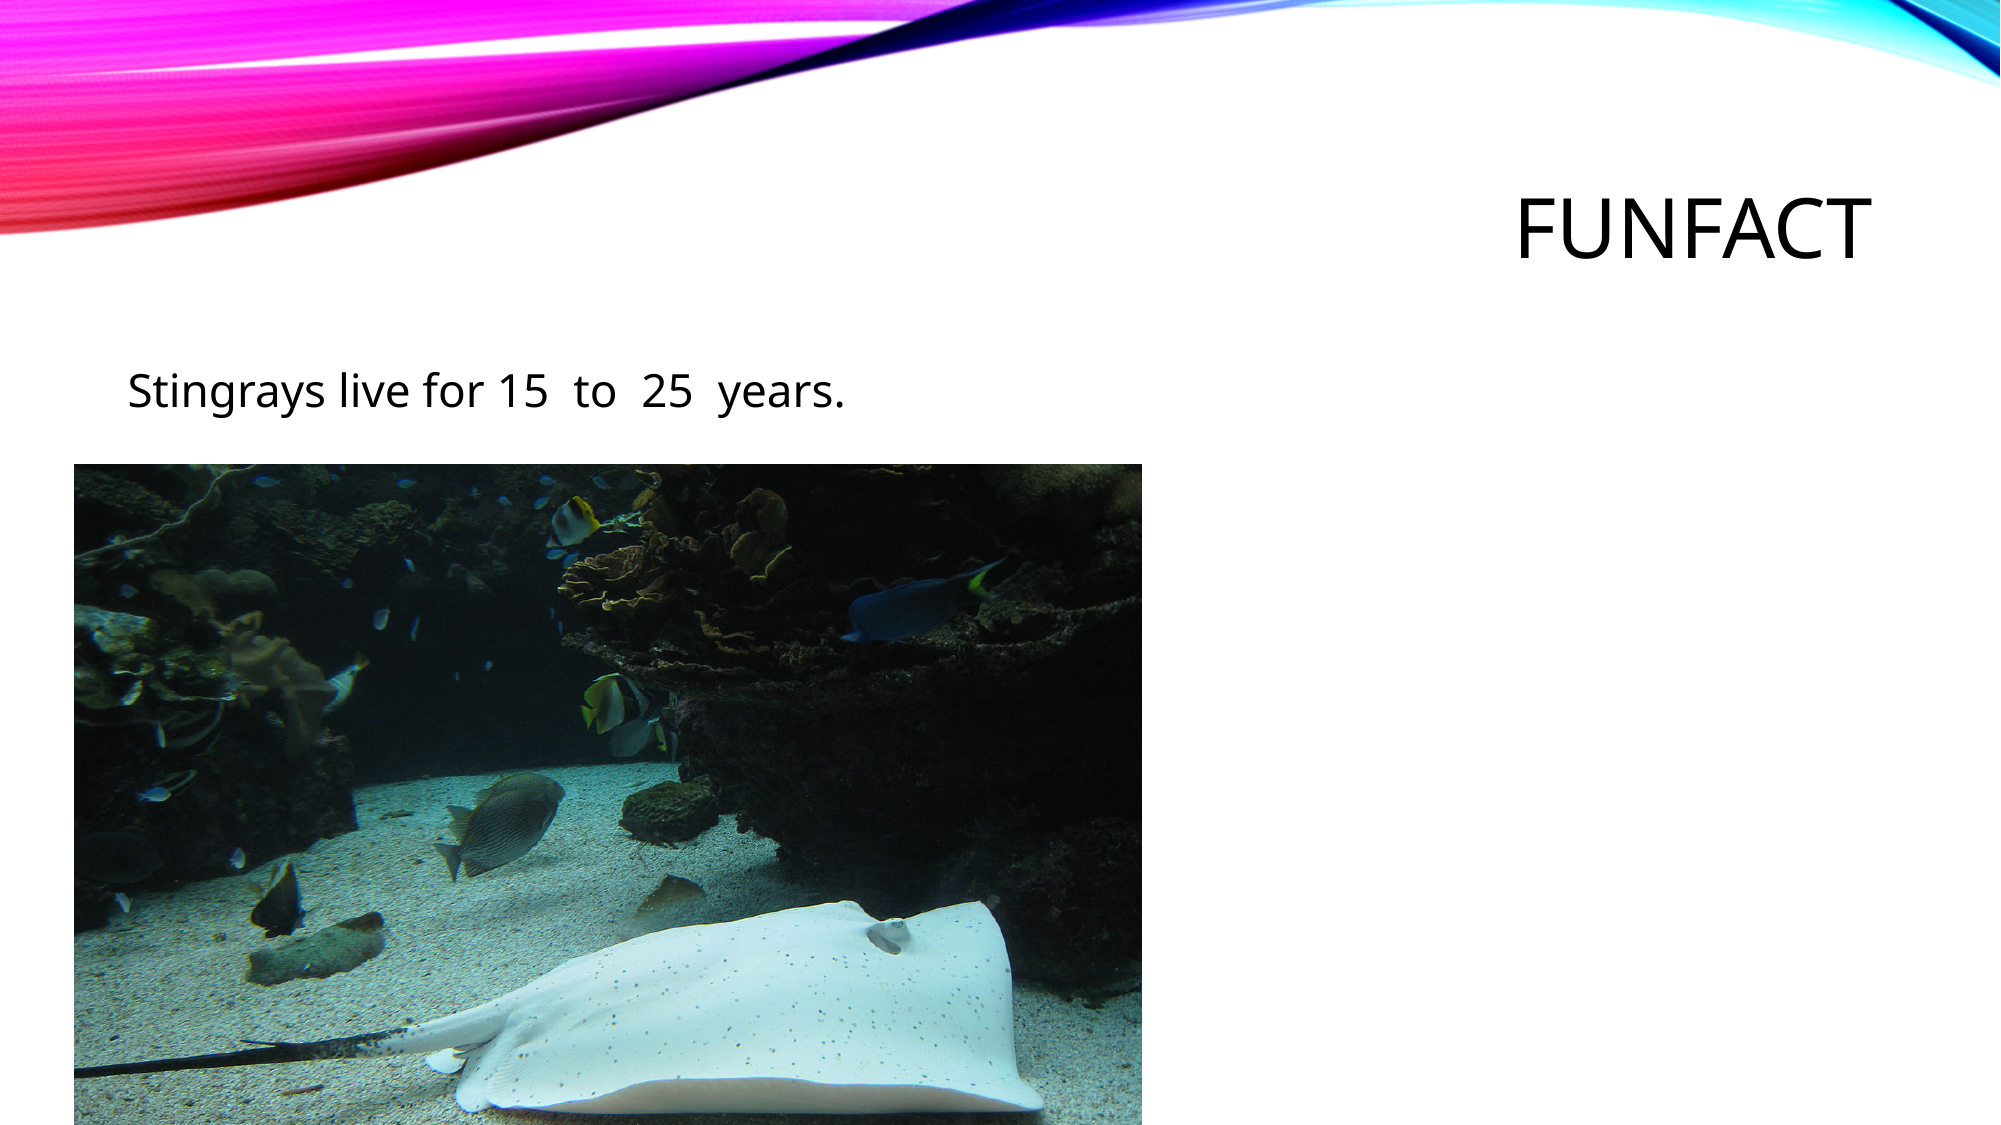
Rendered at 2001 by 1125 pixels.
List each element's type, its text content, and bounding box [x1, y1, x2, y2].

picture [1890, 0, 2000, 75]
list Stingrays live for 15 to 25 years. [112, 360, 1888, 1021]
picture [1910, 0, 2000, 45]
picture [74, 464, 1142, 1125]
title funfact [474, 125, 1888, 338]
picture [0, 0, 2000, 237]
